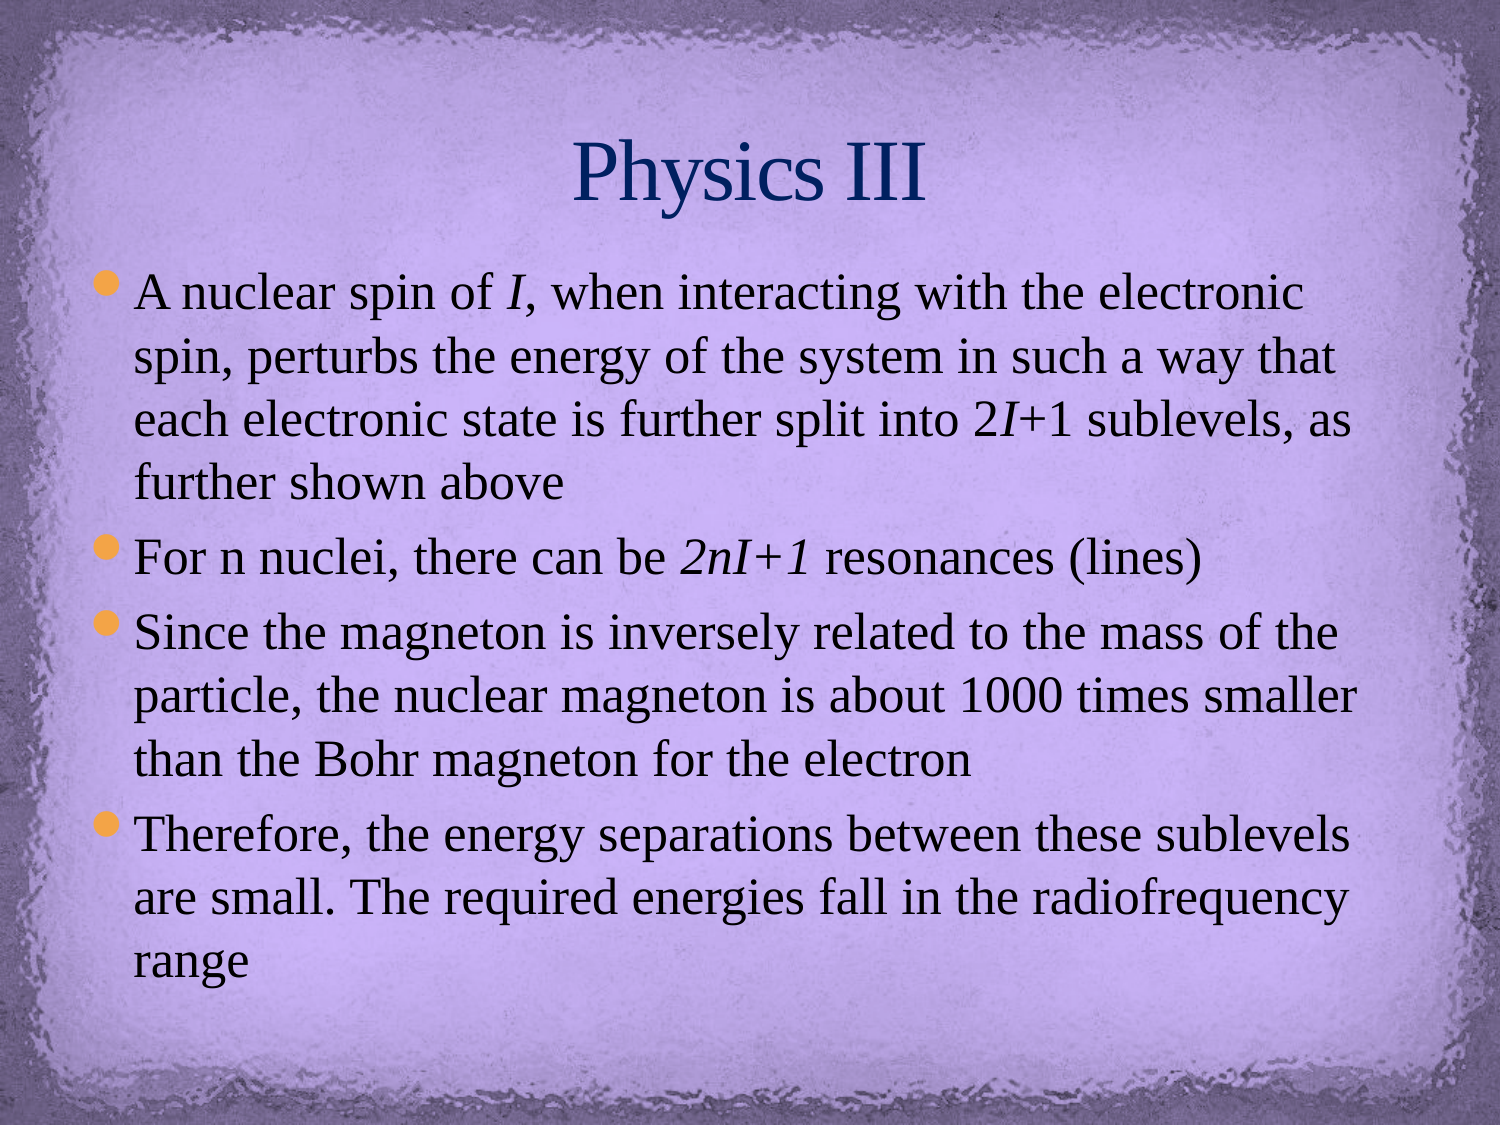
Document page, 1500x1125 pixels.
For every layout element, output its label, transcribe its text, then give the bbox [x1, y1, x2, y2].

list A nuclear spin of I, when interacting with the electronic spin, perturbs the energy of the system in such a way that each electronic state is further split into 2I+1 sublevels, as further shown above For n nuclei, there can be 2nI+1 resonances (lines) Since the magneton is inversely related to the mass of the particle, the nuclear magneton is about 1000 times smaller than the Bohr magneton for the electron Therefore, the energy separations between these sublevels are small. The required energies fall in the radiofrequency range [75, 249, 1425, 1000]
title Physics III [74, 24, 1425, 225]
